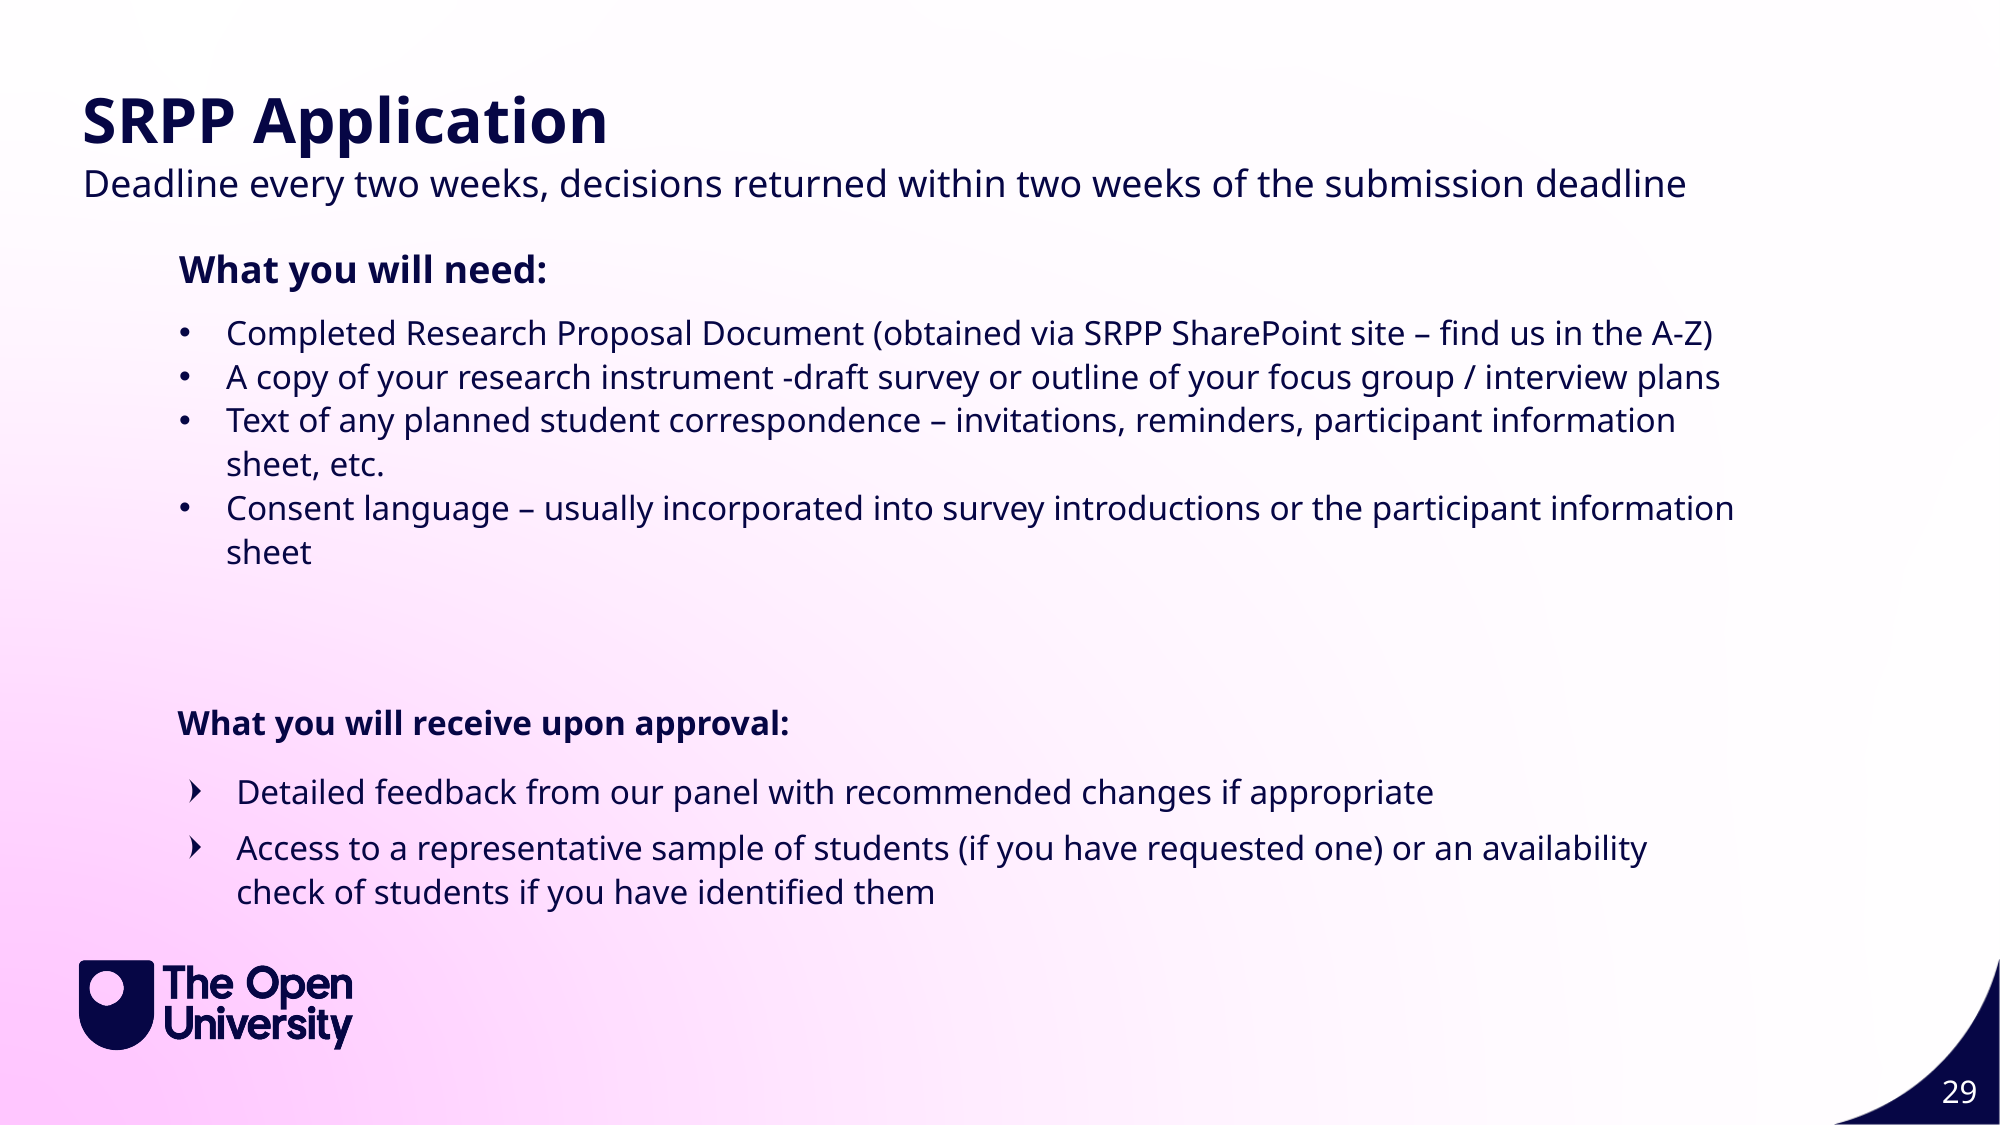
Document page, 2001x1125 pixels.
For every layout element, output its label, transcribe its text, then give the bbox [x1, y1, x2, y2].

picture [189, 835, 201, 859]
list What you will need: [164, 234, 1738, 282]
picture [1834, 959, 2000, 1125]
text_box What you will receive upon approval: [162, 690, 1736, 738]
list SRPP Application [67, 66, 1835, 147]
table_cell Rafael Hidalgo, Senior Learning Designer [0, 0, 2000, 1125]
list Completed Research Proposal Document (obtained via SRPP SharePoint site – find us in the A-Z) A copy of your research instrument -draft survey or outline of your focus group / interview plans Text of any planned student correspondence – invitations, reminders, participant information sheet, etc. Consent language – usually incorporated into survey introductions or the participant information sheet [164, 300, 1756, 665]
list Deadline every two weeks, decisions returned within two weeks of the submission deadline [67, 147, 1835, 226]
picture [77, 956, 358, 1053]
list Detailed feedback from our panel with recommended changes if appropriate Access to a representative sample of students (if you have requested one) or an availability check of students if you have identified them [174, 759, 1746, 933]
picture [189, 779, 201, 803]
